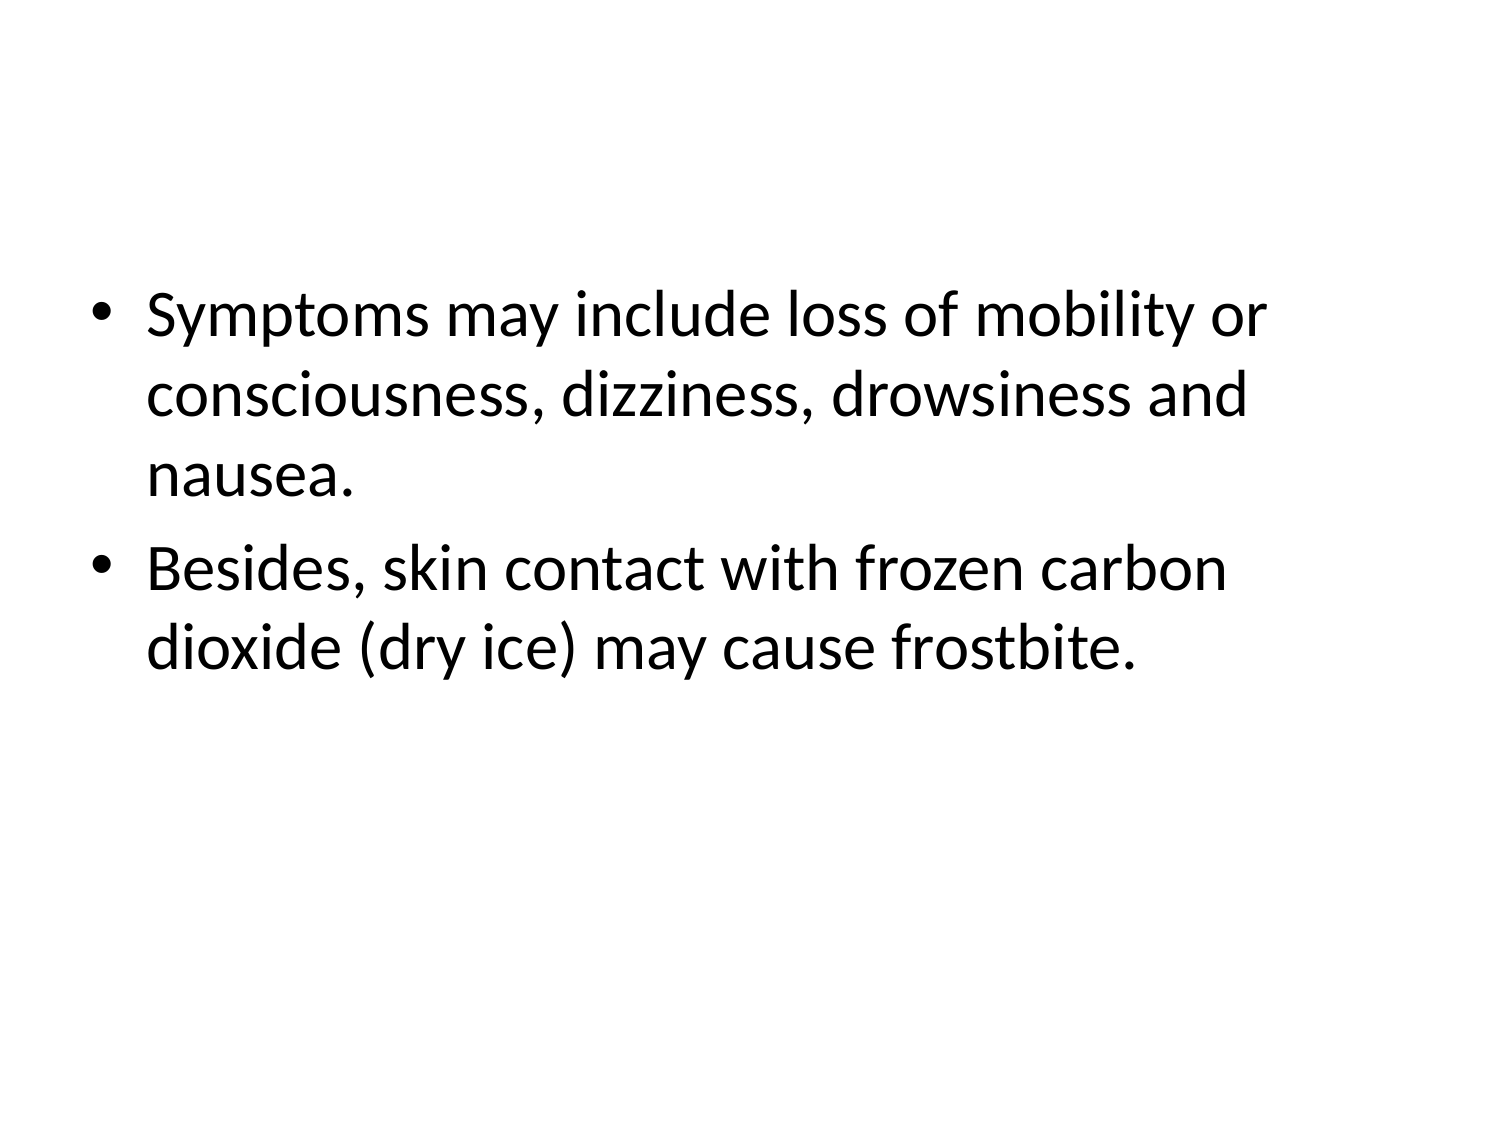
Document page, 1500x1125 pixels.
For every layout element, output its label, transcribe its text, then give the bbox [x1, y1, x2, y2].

list Symptoms may include loss of mobility or consciousness, dizziness, drowsiness and nausea. Besides, skin contact with frozen carbon dioxide (dry ice) may cause frostbite. [75, 262, 1425, 1005]
